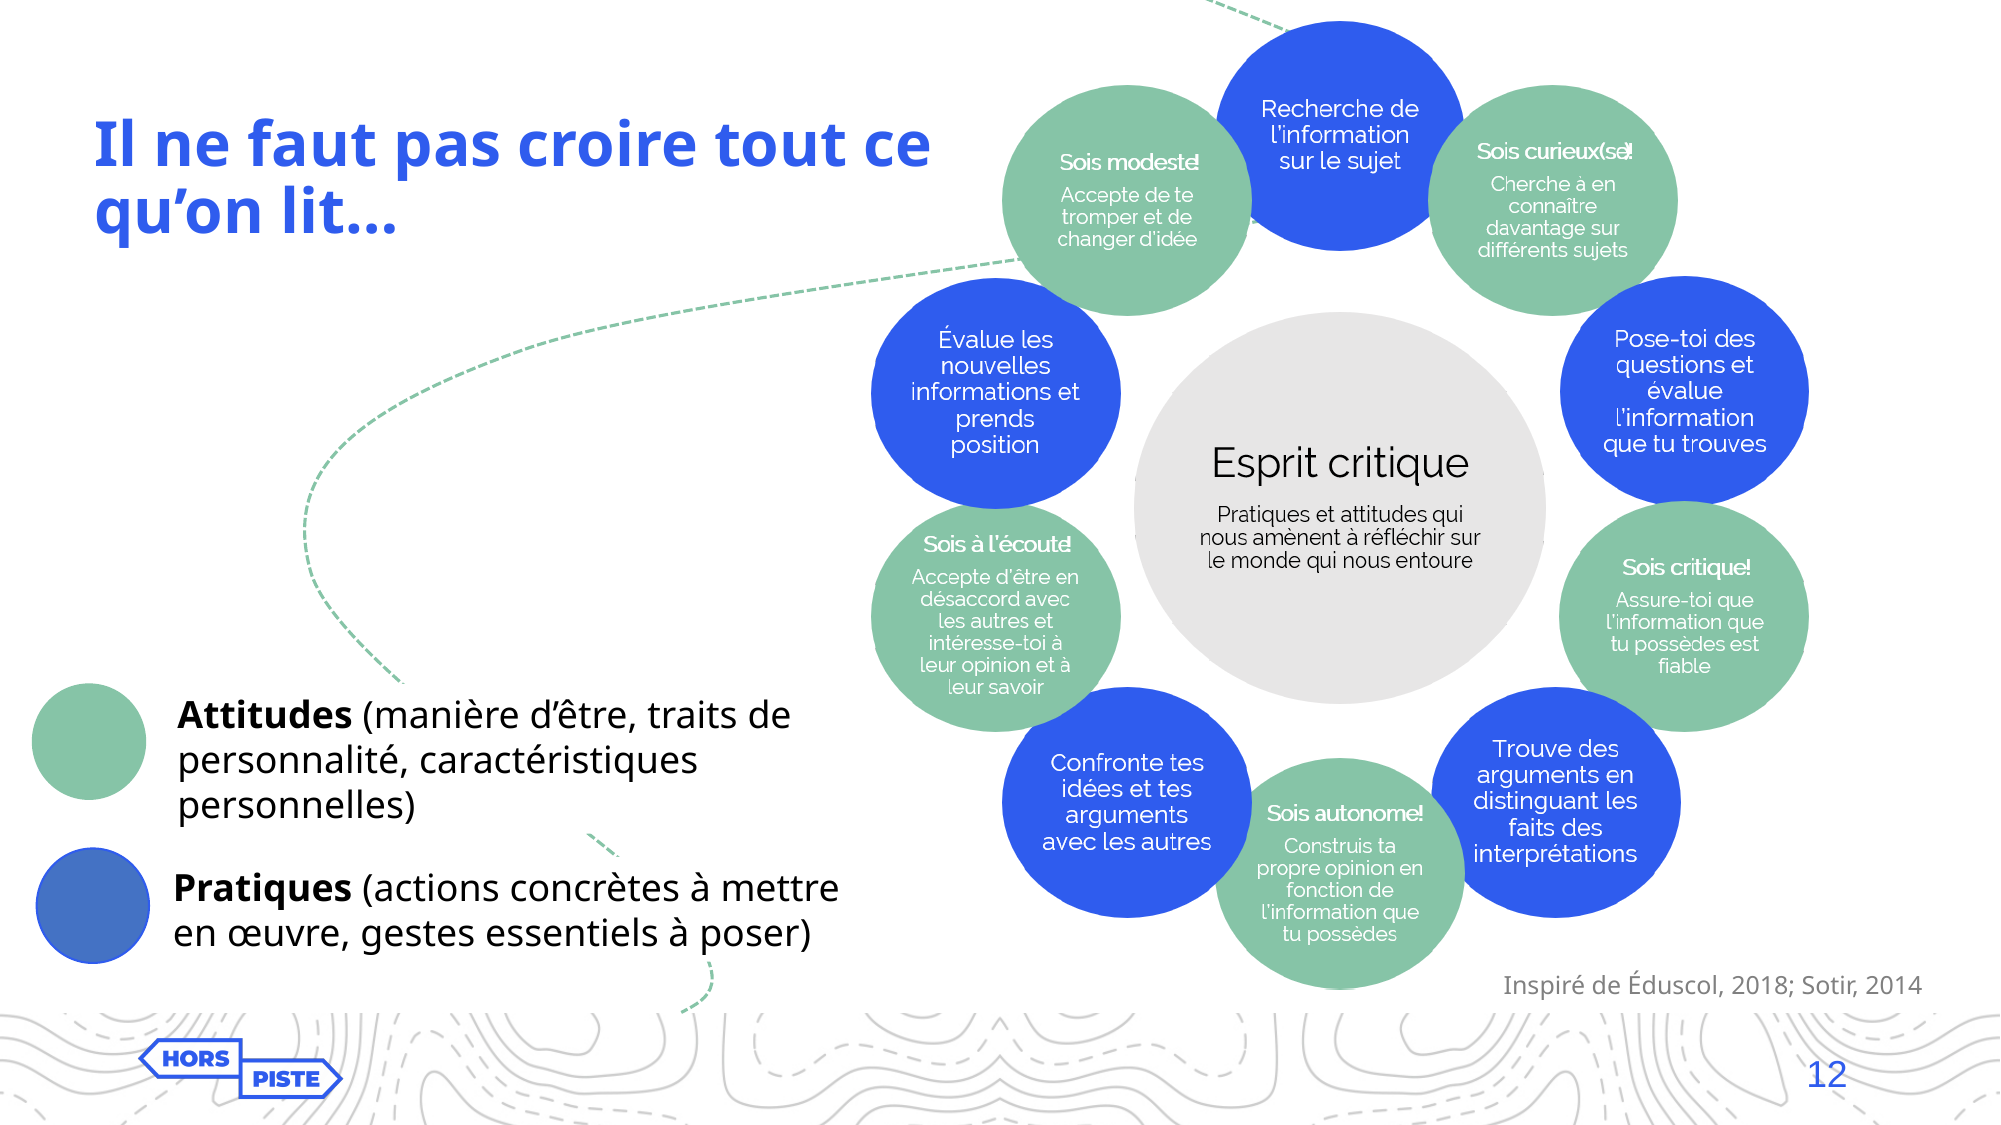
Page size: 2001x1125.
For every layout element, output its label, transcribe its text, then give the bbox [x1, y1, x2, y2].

text_box [1192, 0, 1265, 21]
picture [0, 1012, 2000, 1125]
title Il ne faut pas croire tout ce qu’on lit… [79, 37, 690, 256]
text_box [681, 990, 711, 1013]
text_box [587, 834, 690, 856]
text_box Inspiré de Éduscol, 2018; Sotir, 2014 [1488, 990, 1955, 1007]
text_box [31, 683, 147, 800]
text_box [35, 847, 151, 964]
slide_number 12 [1412, 1042, 1863, 1103]
text_box Attitudes (manière d’être, traits de personnalité, caractéristiques personnelles) [162, 683, 690, 834]
text_box [303, 309, 690, 683]
picture [690, 21, 1989, 990]
text_box Pratiques (actions concrètes à mettre en œuvre, gestes essentiels à poser) [158, 856, 690, 962]
